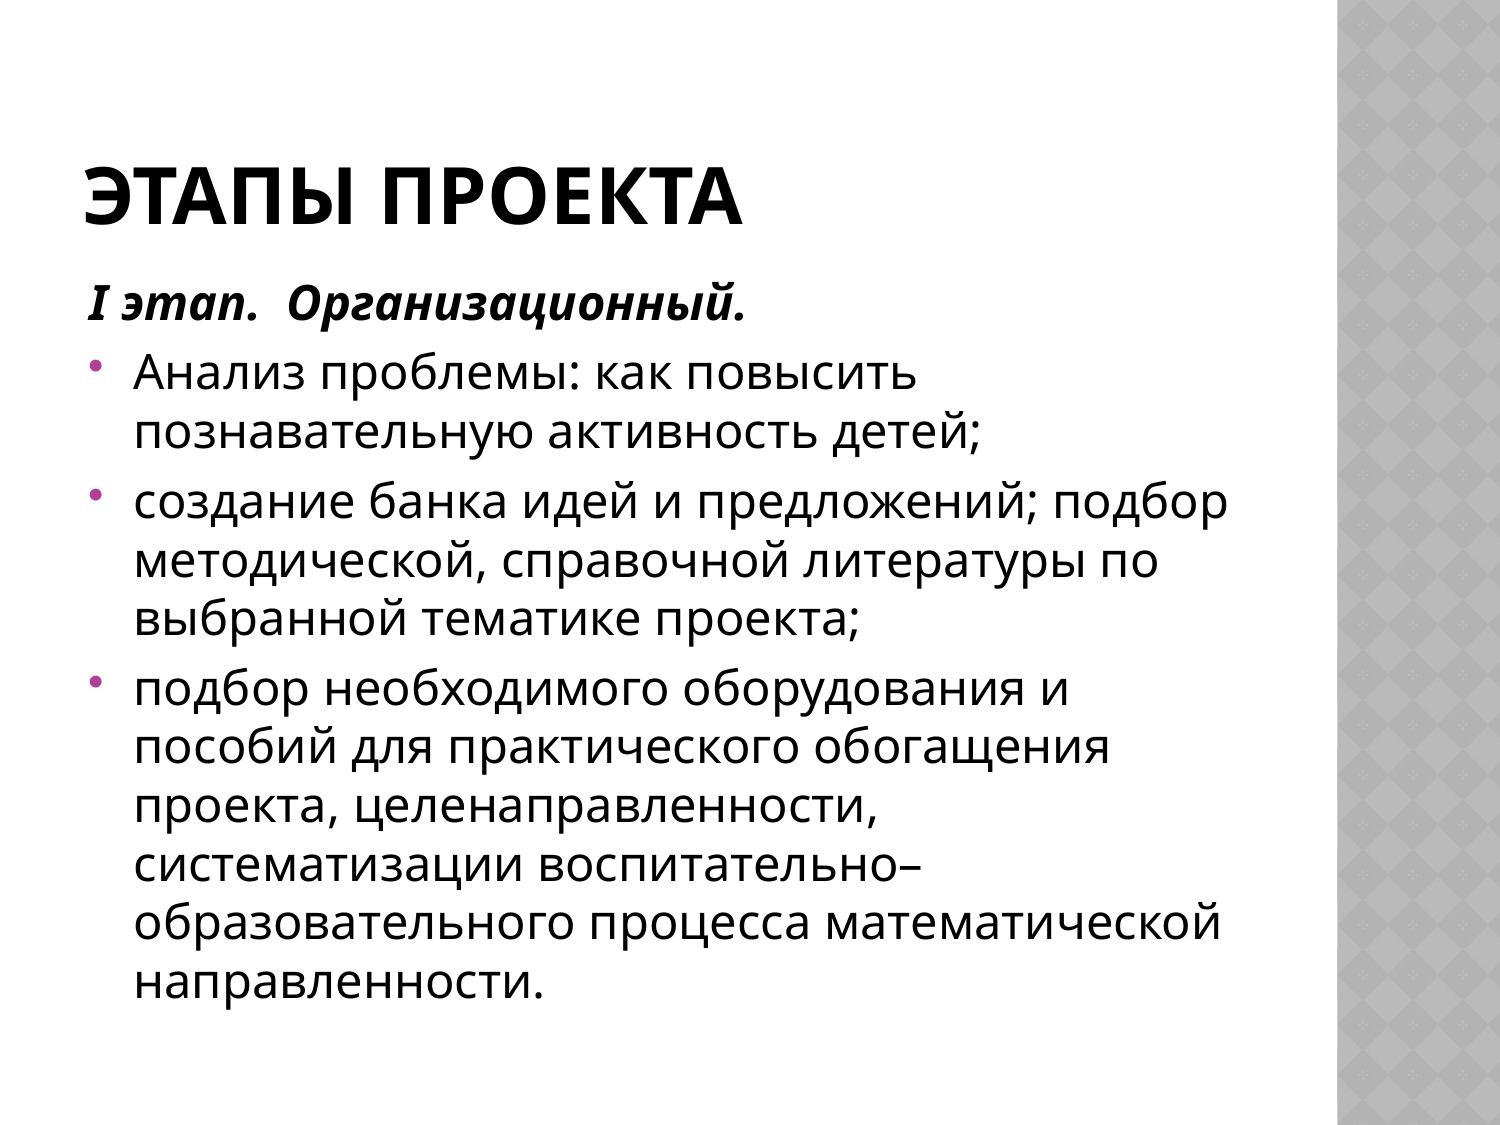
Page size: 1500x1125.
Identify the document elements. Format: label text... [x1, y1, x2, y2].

title Этапы проекта [75, 52, 1263, 240]
list I этап. Организационный. Анализ проблемы: как повысить познавательную активность детей; создание банка идей и предложений; подбор методической, справочной литературы по выбранной тематике проекта; подбор необходимого оборудования и пособий для практического обогащения проекта, целенаправленности, систематизации воспитательно–образовательного процесса математической направленности. [75, 264, 1263, 1059]
